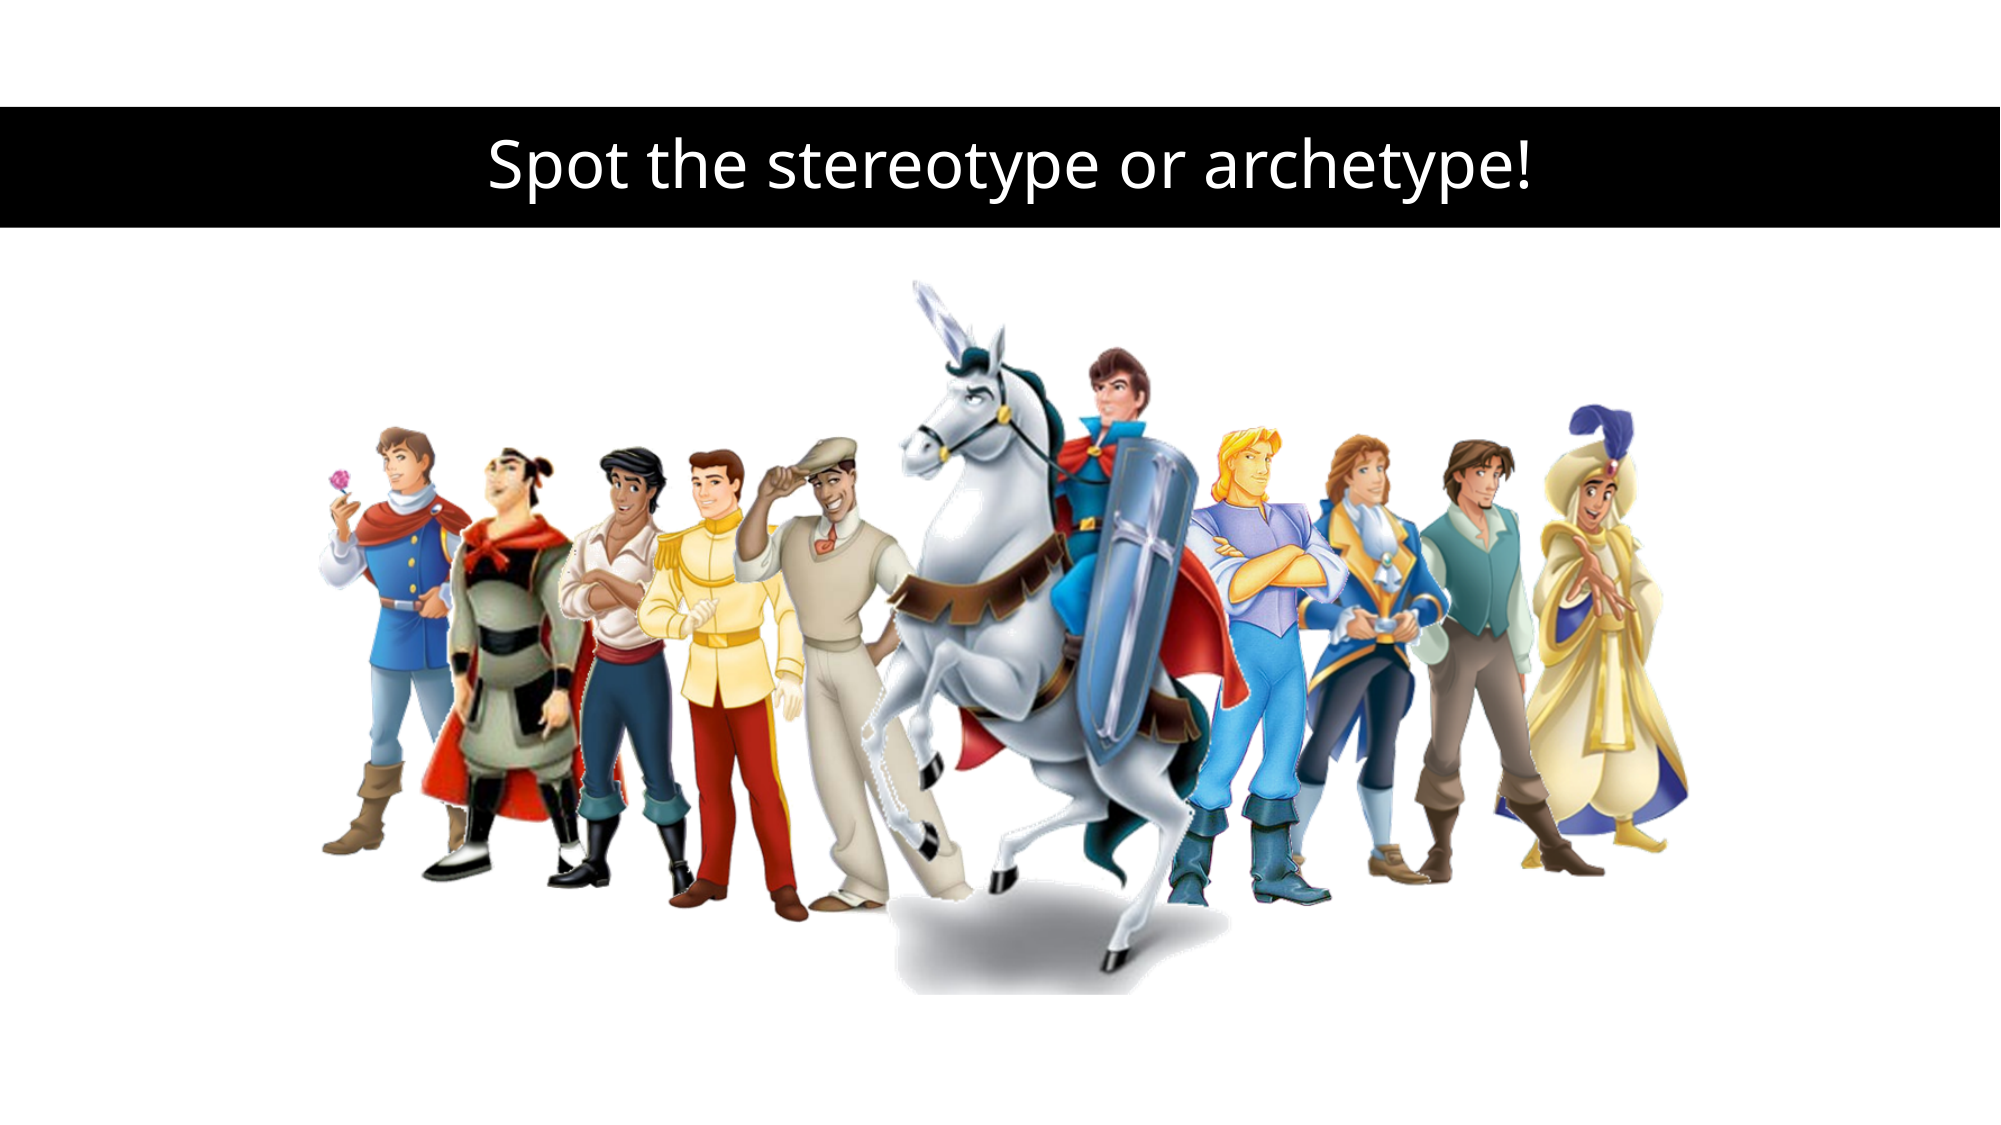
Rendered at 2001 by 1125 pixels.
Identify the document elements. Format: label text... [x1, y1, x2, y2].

text_box [0, 106, 2000, 229]
title Spot the stereotype or archetype! [91, 105, 1931, 228]
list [306, 274, 1694, 996]
